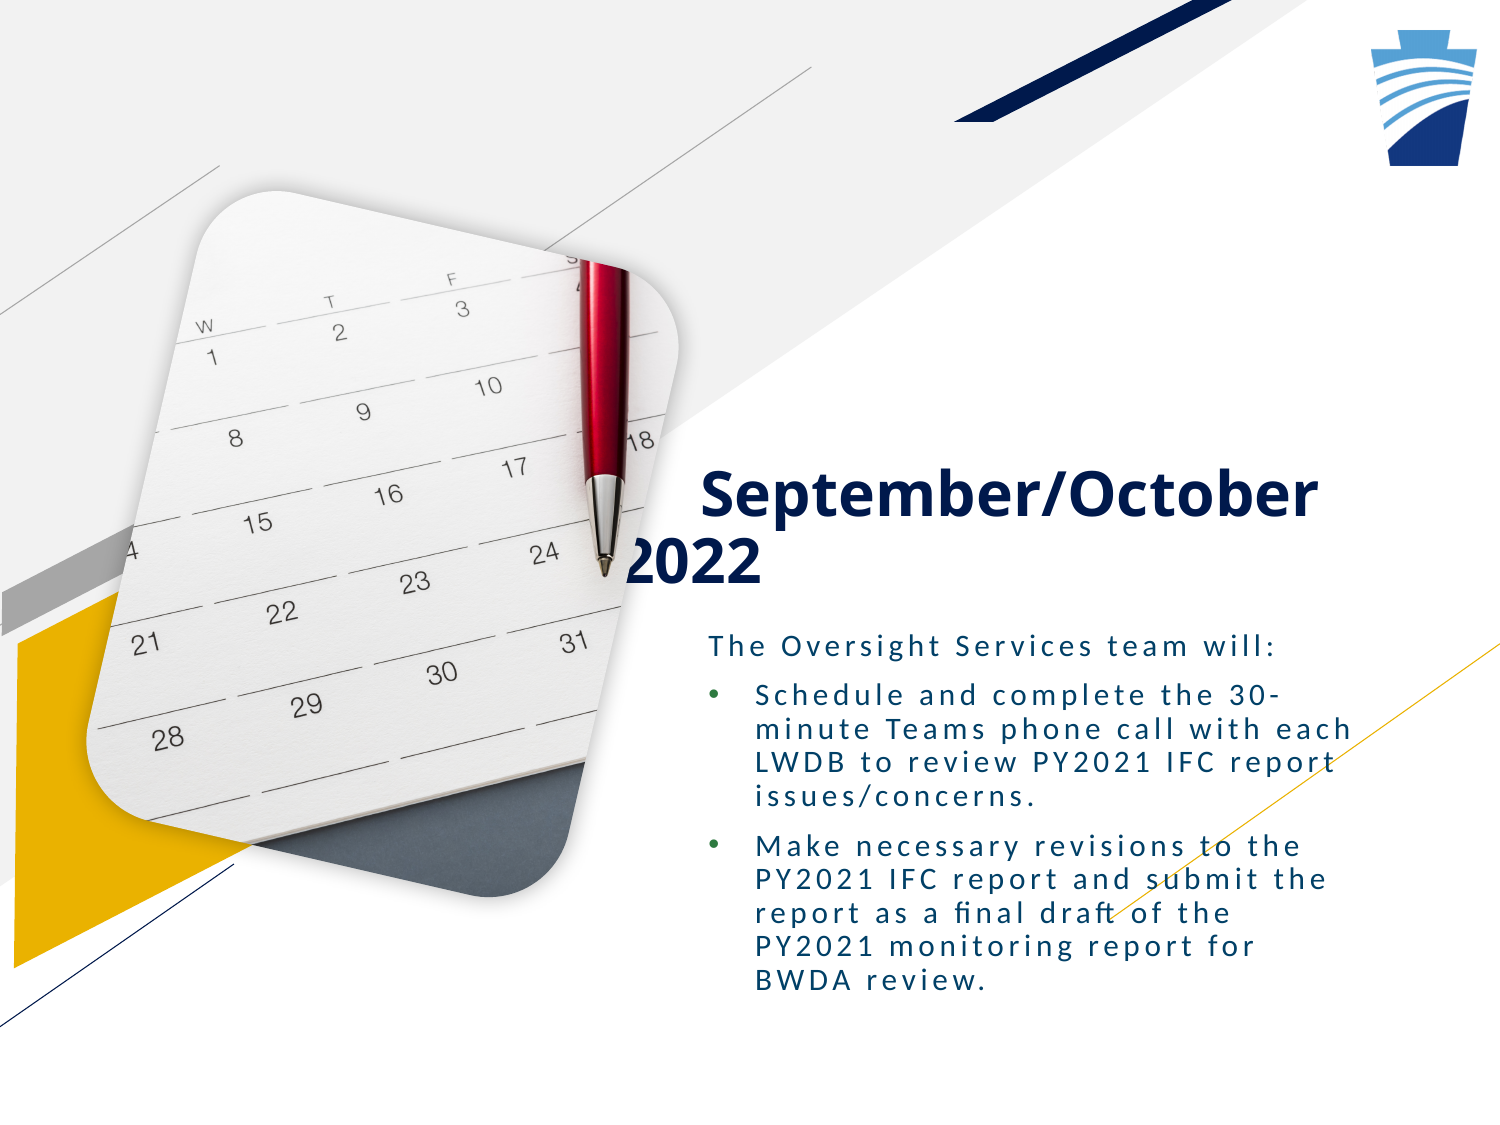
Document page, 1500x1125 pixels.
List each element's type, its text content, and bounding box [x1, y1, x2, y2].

picture [1361, 10, 1486, 210]
list The Oversight Services team will: Schedule and complete the 30-minute Teams phone call with each LWDB to review PY2021 IFC report issues/concerns. Make necessary revisions to the PY2021 IFC report and submit the report as a final draft of the PY2021 monitoring report for BWDA review. [693, 622, 1378, 1011]
picture [86, 191, 679, 898]
title September/October 2022 [639, 408, 1450, 598]
